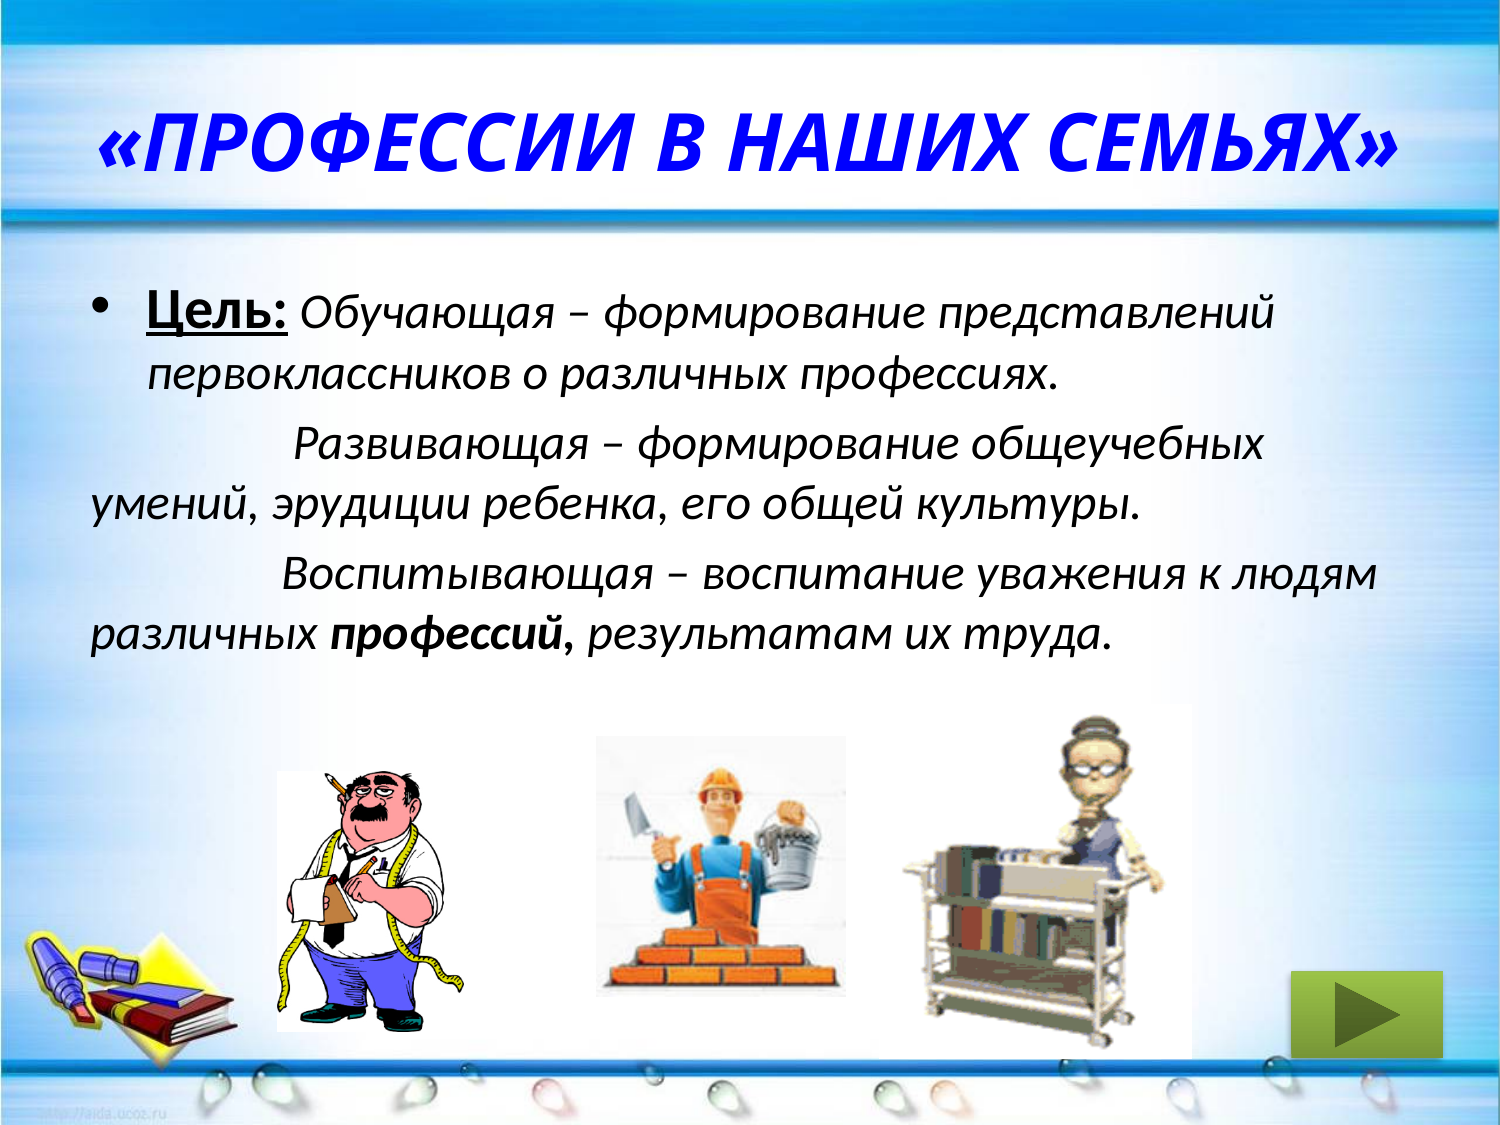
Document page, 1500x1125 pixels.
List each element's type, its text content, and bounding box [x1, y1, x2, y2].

text_box [1291, 971, 1444, 1059]
picture [0, 0, 1500, 1125]
list Цель: Обучающая – формирование представлений первоклассников о различных профессиях. Развивающая – формирование общеучебных умений, эрудиции ребенка, его общей культуры. Воспитывающая – воспитание уважения к людям различных профессий, результатам их труда. [75, 262, 1425, 1005]
title «ПРОФЕССИИ В НАШИХ СЕМЬЯХ» [75, 45, 1425, 233]
